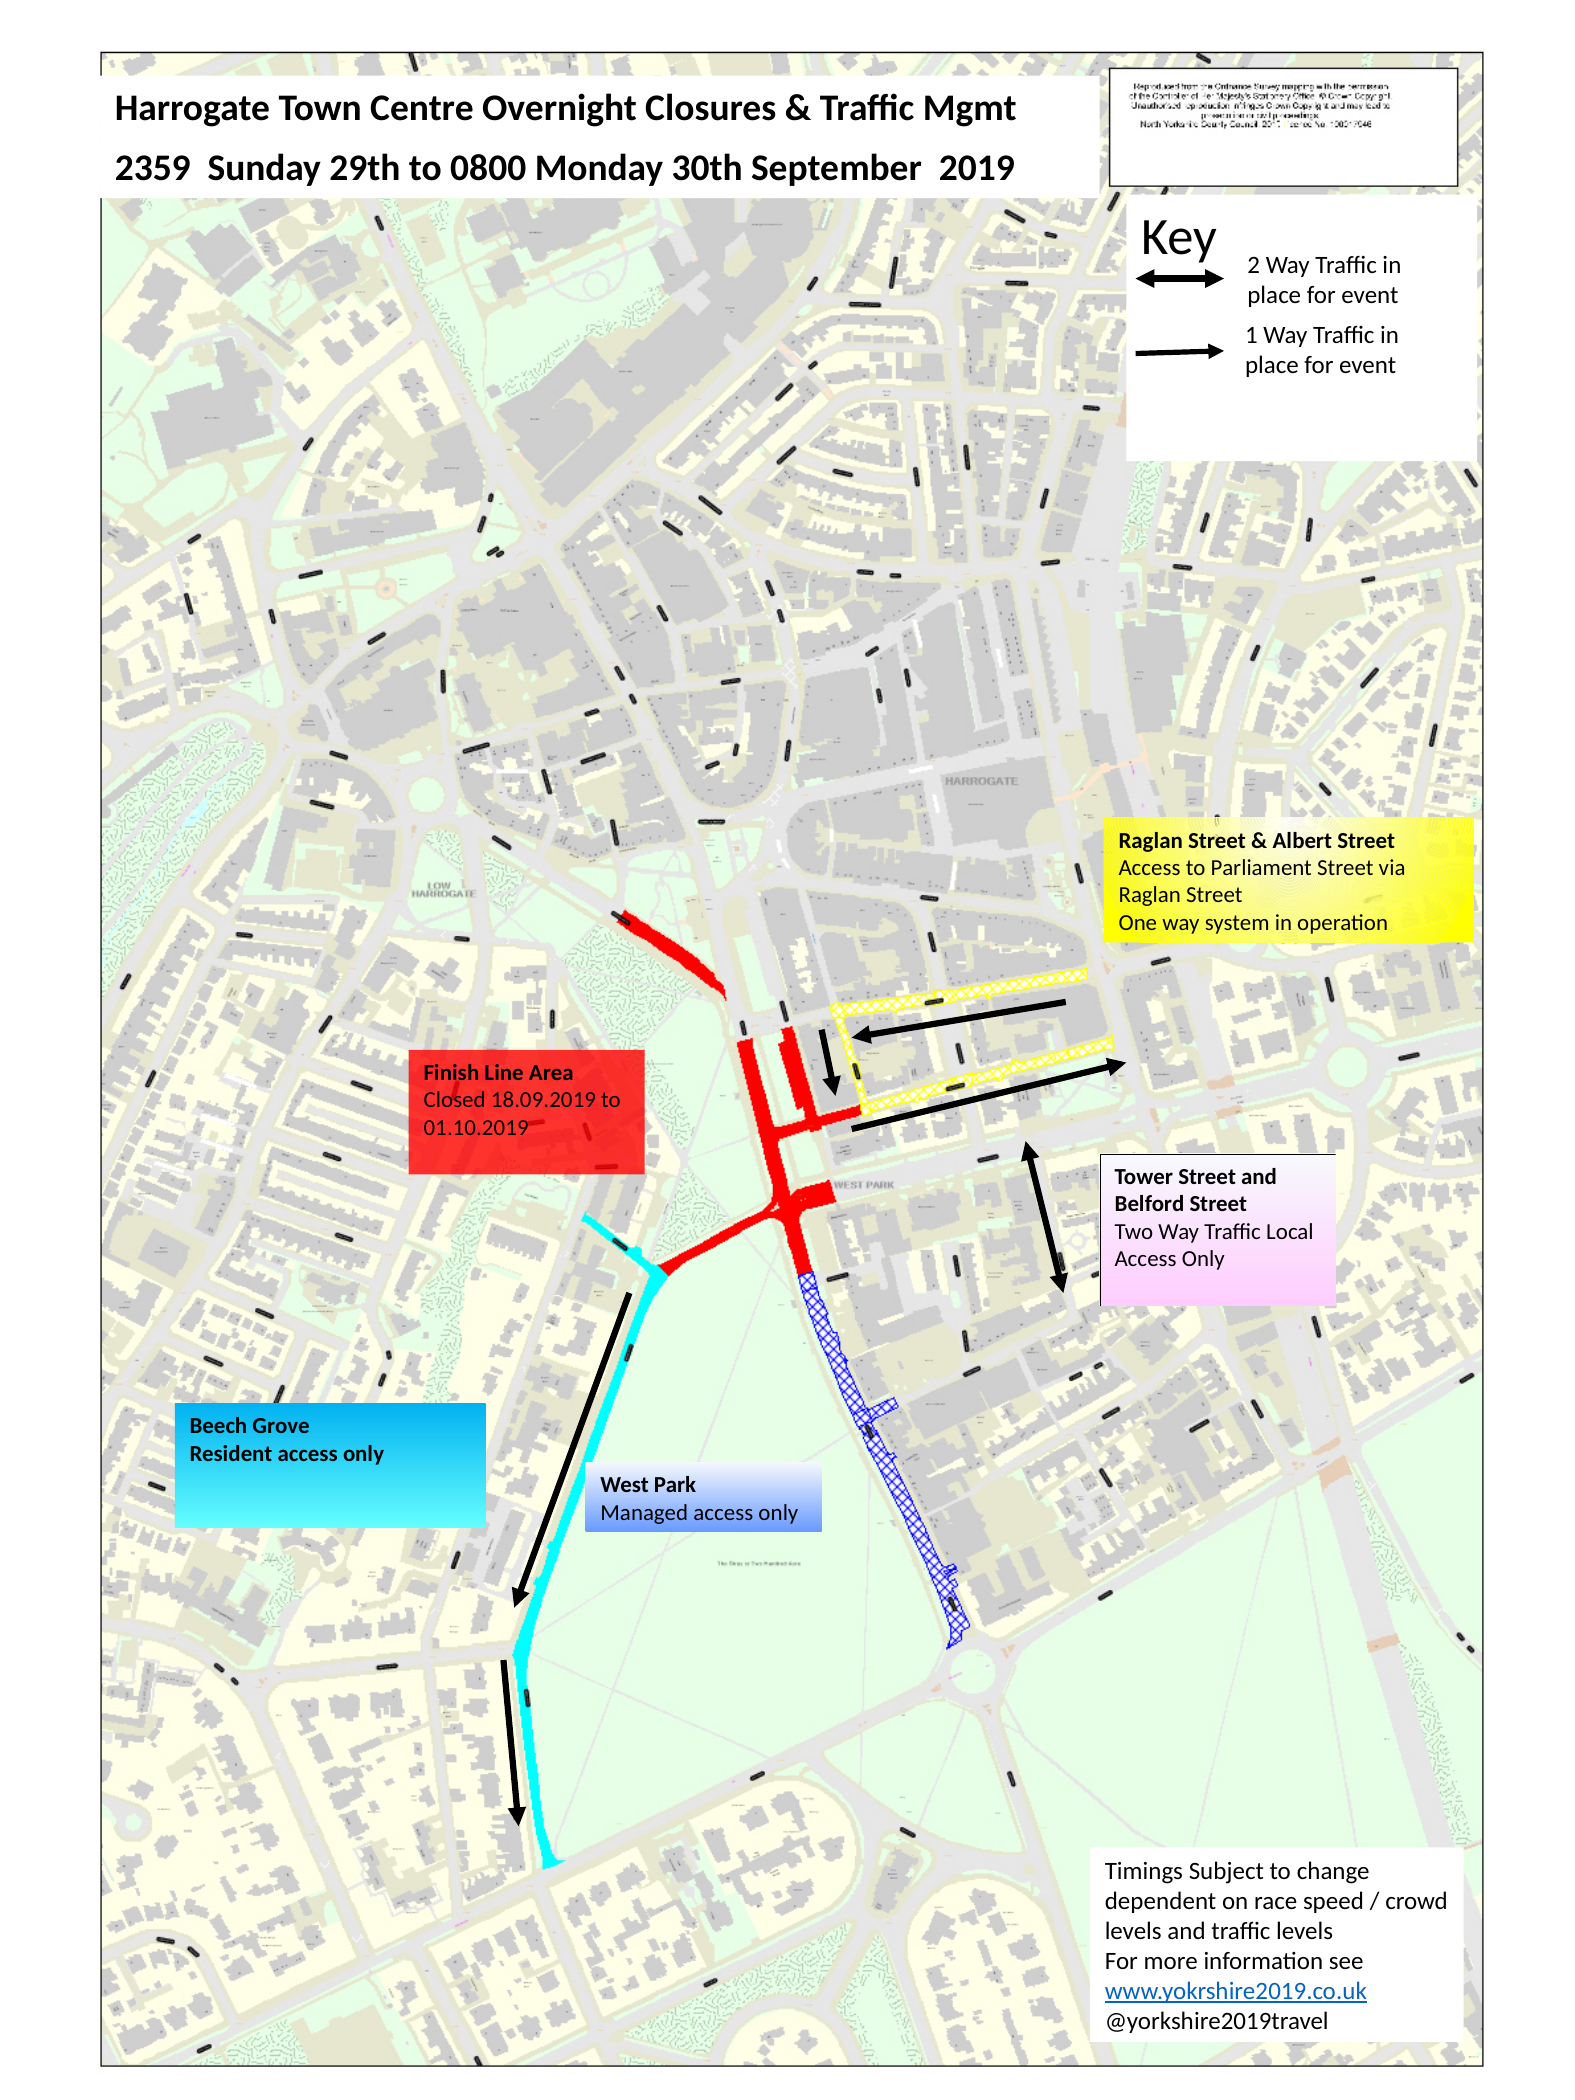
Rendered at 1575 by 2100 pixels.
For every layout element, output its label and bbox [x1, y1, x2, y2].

text_box [1025, 1141, 1064, 1293]
picture [45, 0, 1530, 2100]
text_box [821, 1029, 836, 1096]
text_box [503, 1660, 519, 1827]
text_box [1135, 350, 1225, 354]
text_box [851, 1001, 1066, 1038]
text_box [514, 1292, 630, 1608]
text_box [851, 1062, 1127, 1129]
